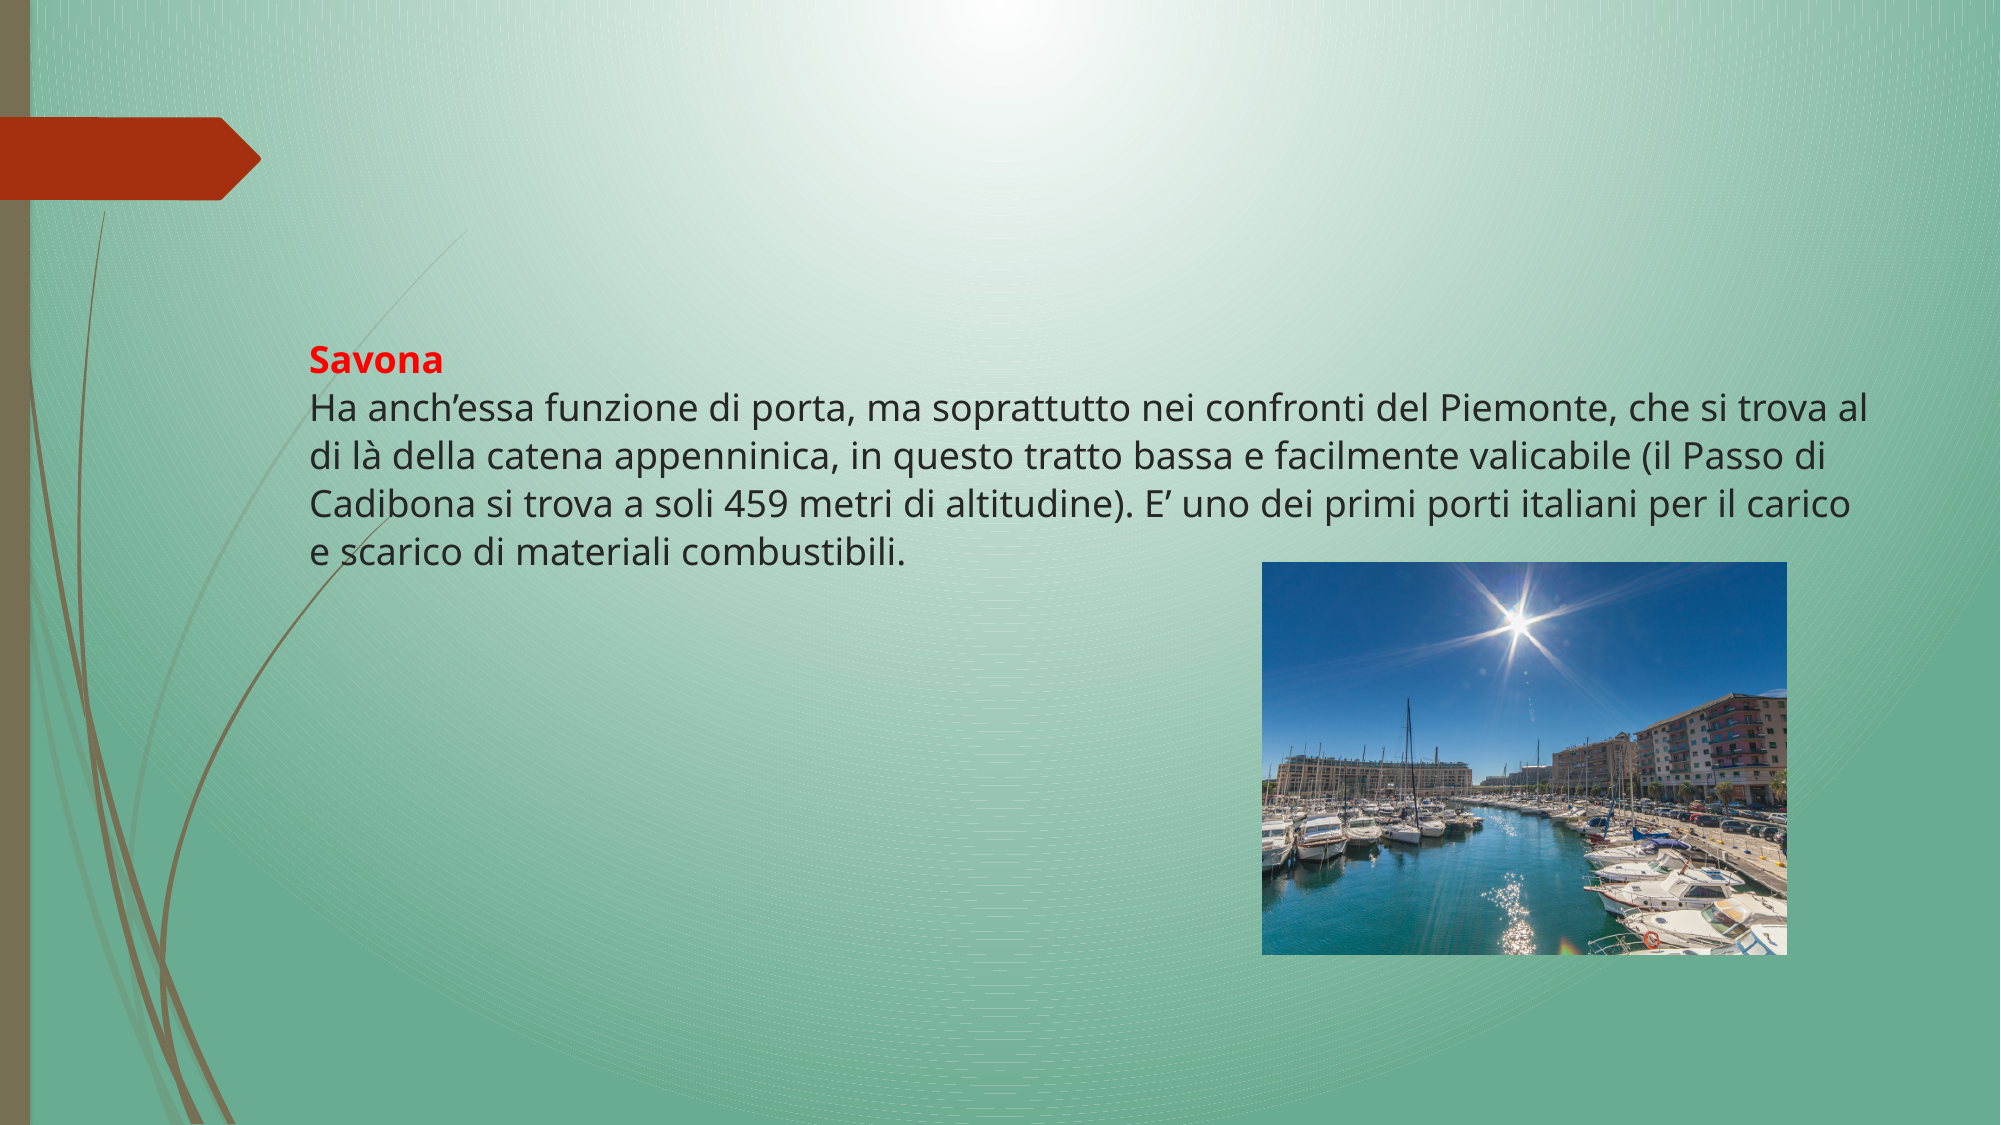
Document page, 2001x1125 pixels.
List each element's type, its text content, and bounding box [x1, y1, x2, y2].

title Savona Ha anch’essa funzione di porta, ma soprattutto nei confronti del Piemonte, che si trova al di là della catena appenninica, in questo tratto bassa e facilmente valicabile (il Passo di Cadibona si trova a soli 459 metri di altitudine). E’ uno dei primi porti italiani per il carico e scarico di materiali combustibili. [294, 324, 1888, 893]
picture [1262, 562, 1787, 956]
